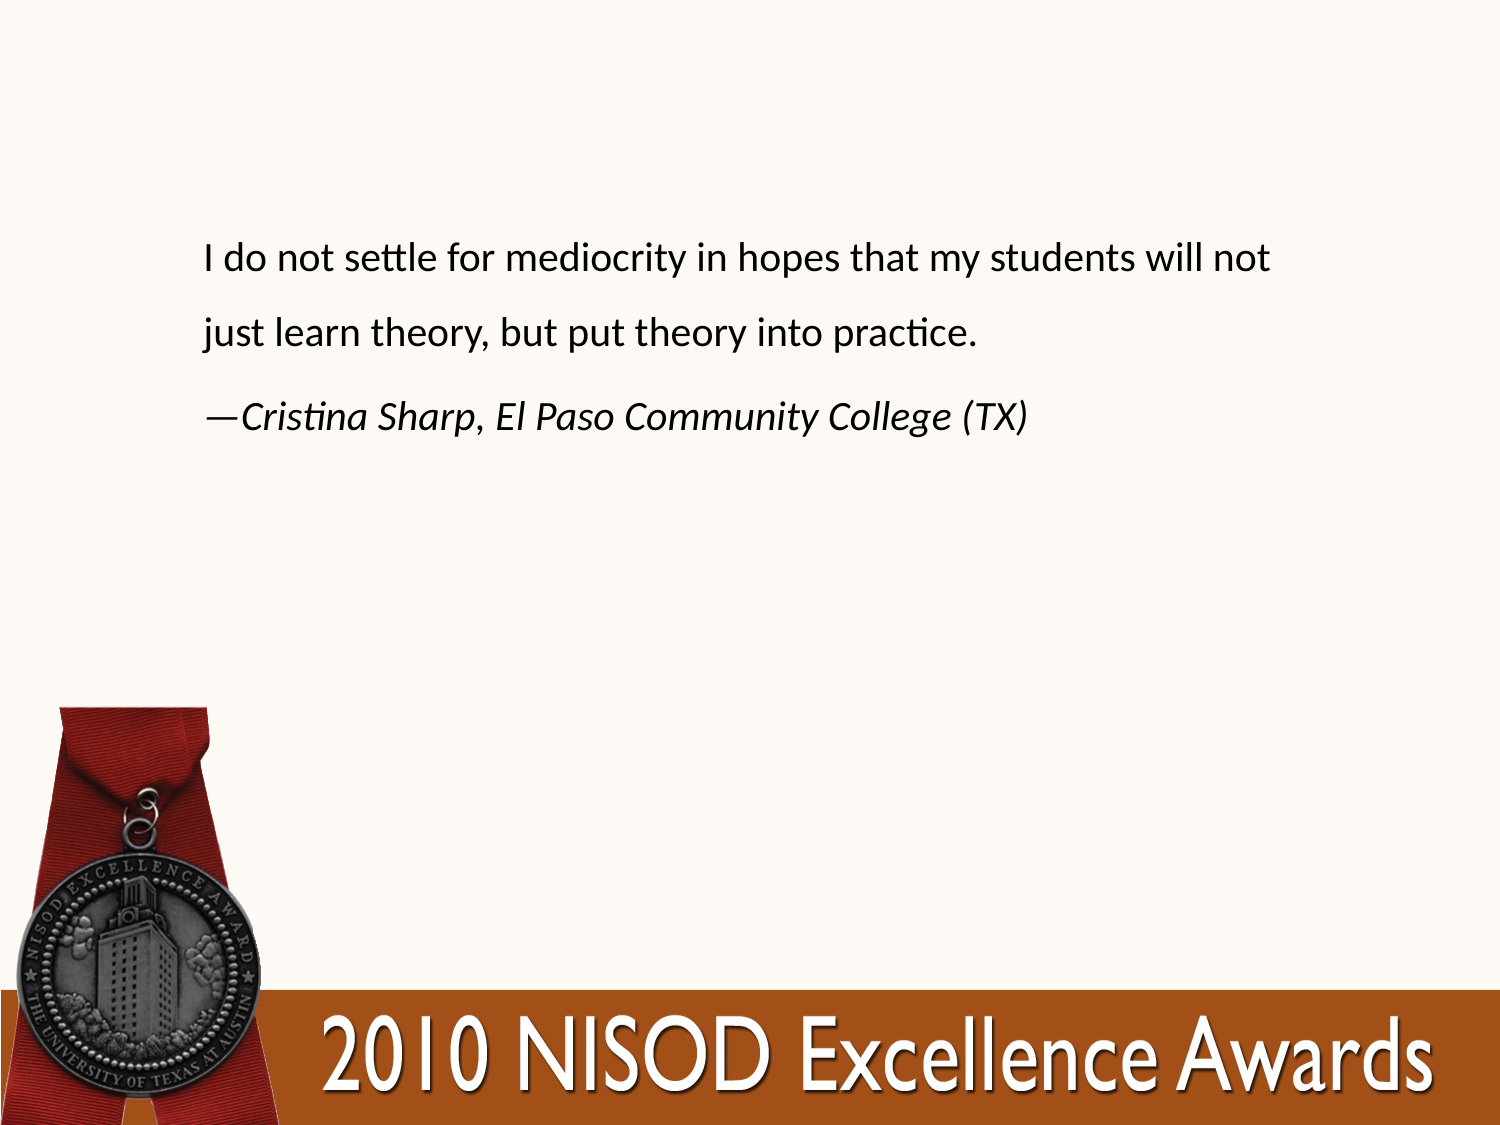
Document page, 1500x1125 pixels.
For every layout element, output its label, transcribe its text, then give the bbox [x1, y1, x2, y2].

list I do not settle for mediocrity in hopes that my students will not just learn theory, but put theory into practice. —Cristina Sharp, El Paso Community College (TX) [188, 197, 1343, 867]
picture [0, 0, 1500, 1125]
